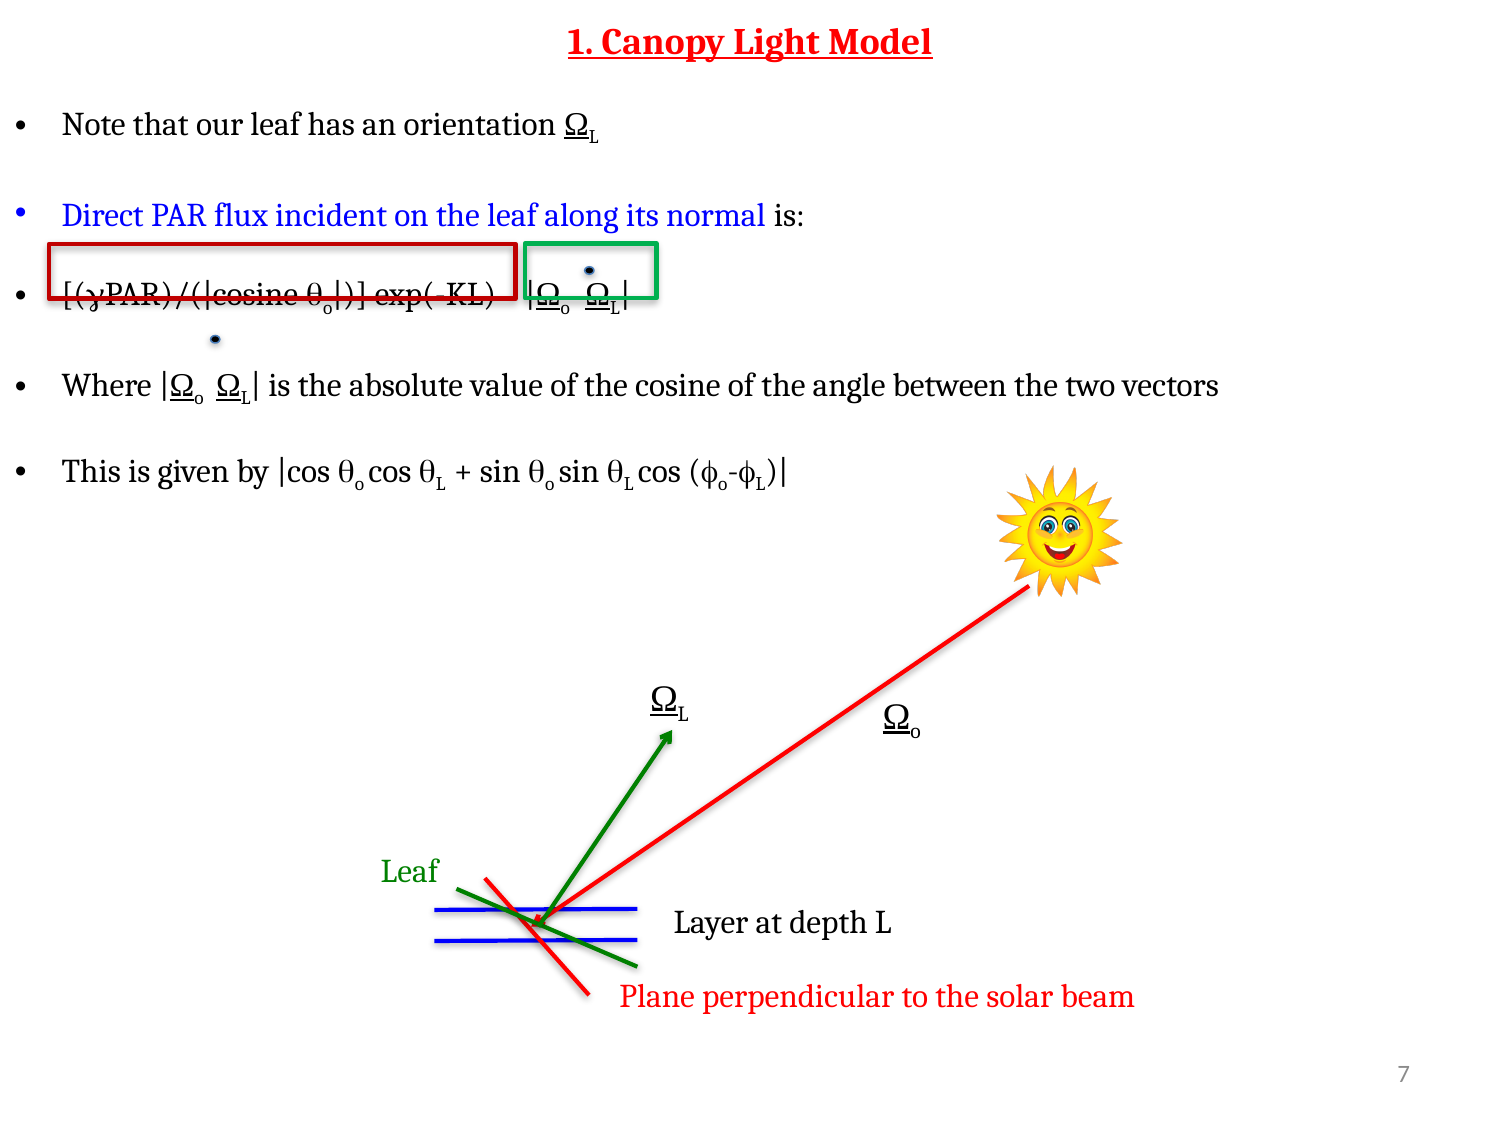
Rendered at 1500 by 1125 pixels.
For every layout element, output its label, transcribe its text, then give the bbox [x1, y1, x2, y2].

text_box 1. Canopy Light Model [552, 9, 948, 70]
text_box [456, 888, 638, 967]
text_box [209, 334, 221, 344]
text_box [48, 243, 516, 299]
text_box [524, 243, 657, 299]
picture [995, 462, 1125, 600]
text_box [484, 975, 590, 996]
text_box Leaf [365, 841, 454, 897]
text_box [538, 729, 673, 927]
text_box Note that our leaf has an orientation ΩL Direct PAR flux incident on the leaf along its normal is: [(gPAR)/(|cosine qo|)] exp(-KL) |Ωo ΩL| Where |Ωo ΩL| is the absolute value of the cosine of the angle between the two vectors This is given by |cos qo cos qL + sin qo sin qL cos (fo-fL)| [0, 54, 1461, 502]
slide_number 7 [1074, 1042, 1425, 1103]
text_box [484, 877, 533, 887]
text_box Layer at depth L [658, 936, 908, 948]
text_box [530, 585, 1030, 927]
text_box Plane perpendicular to the solar beam [604, 967, 1152, 1022]
